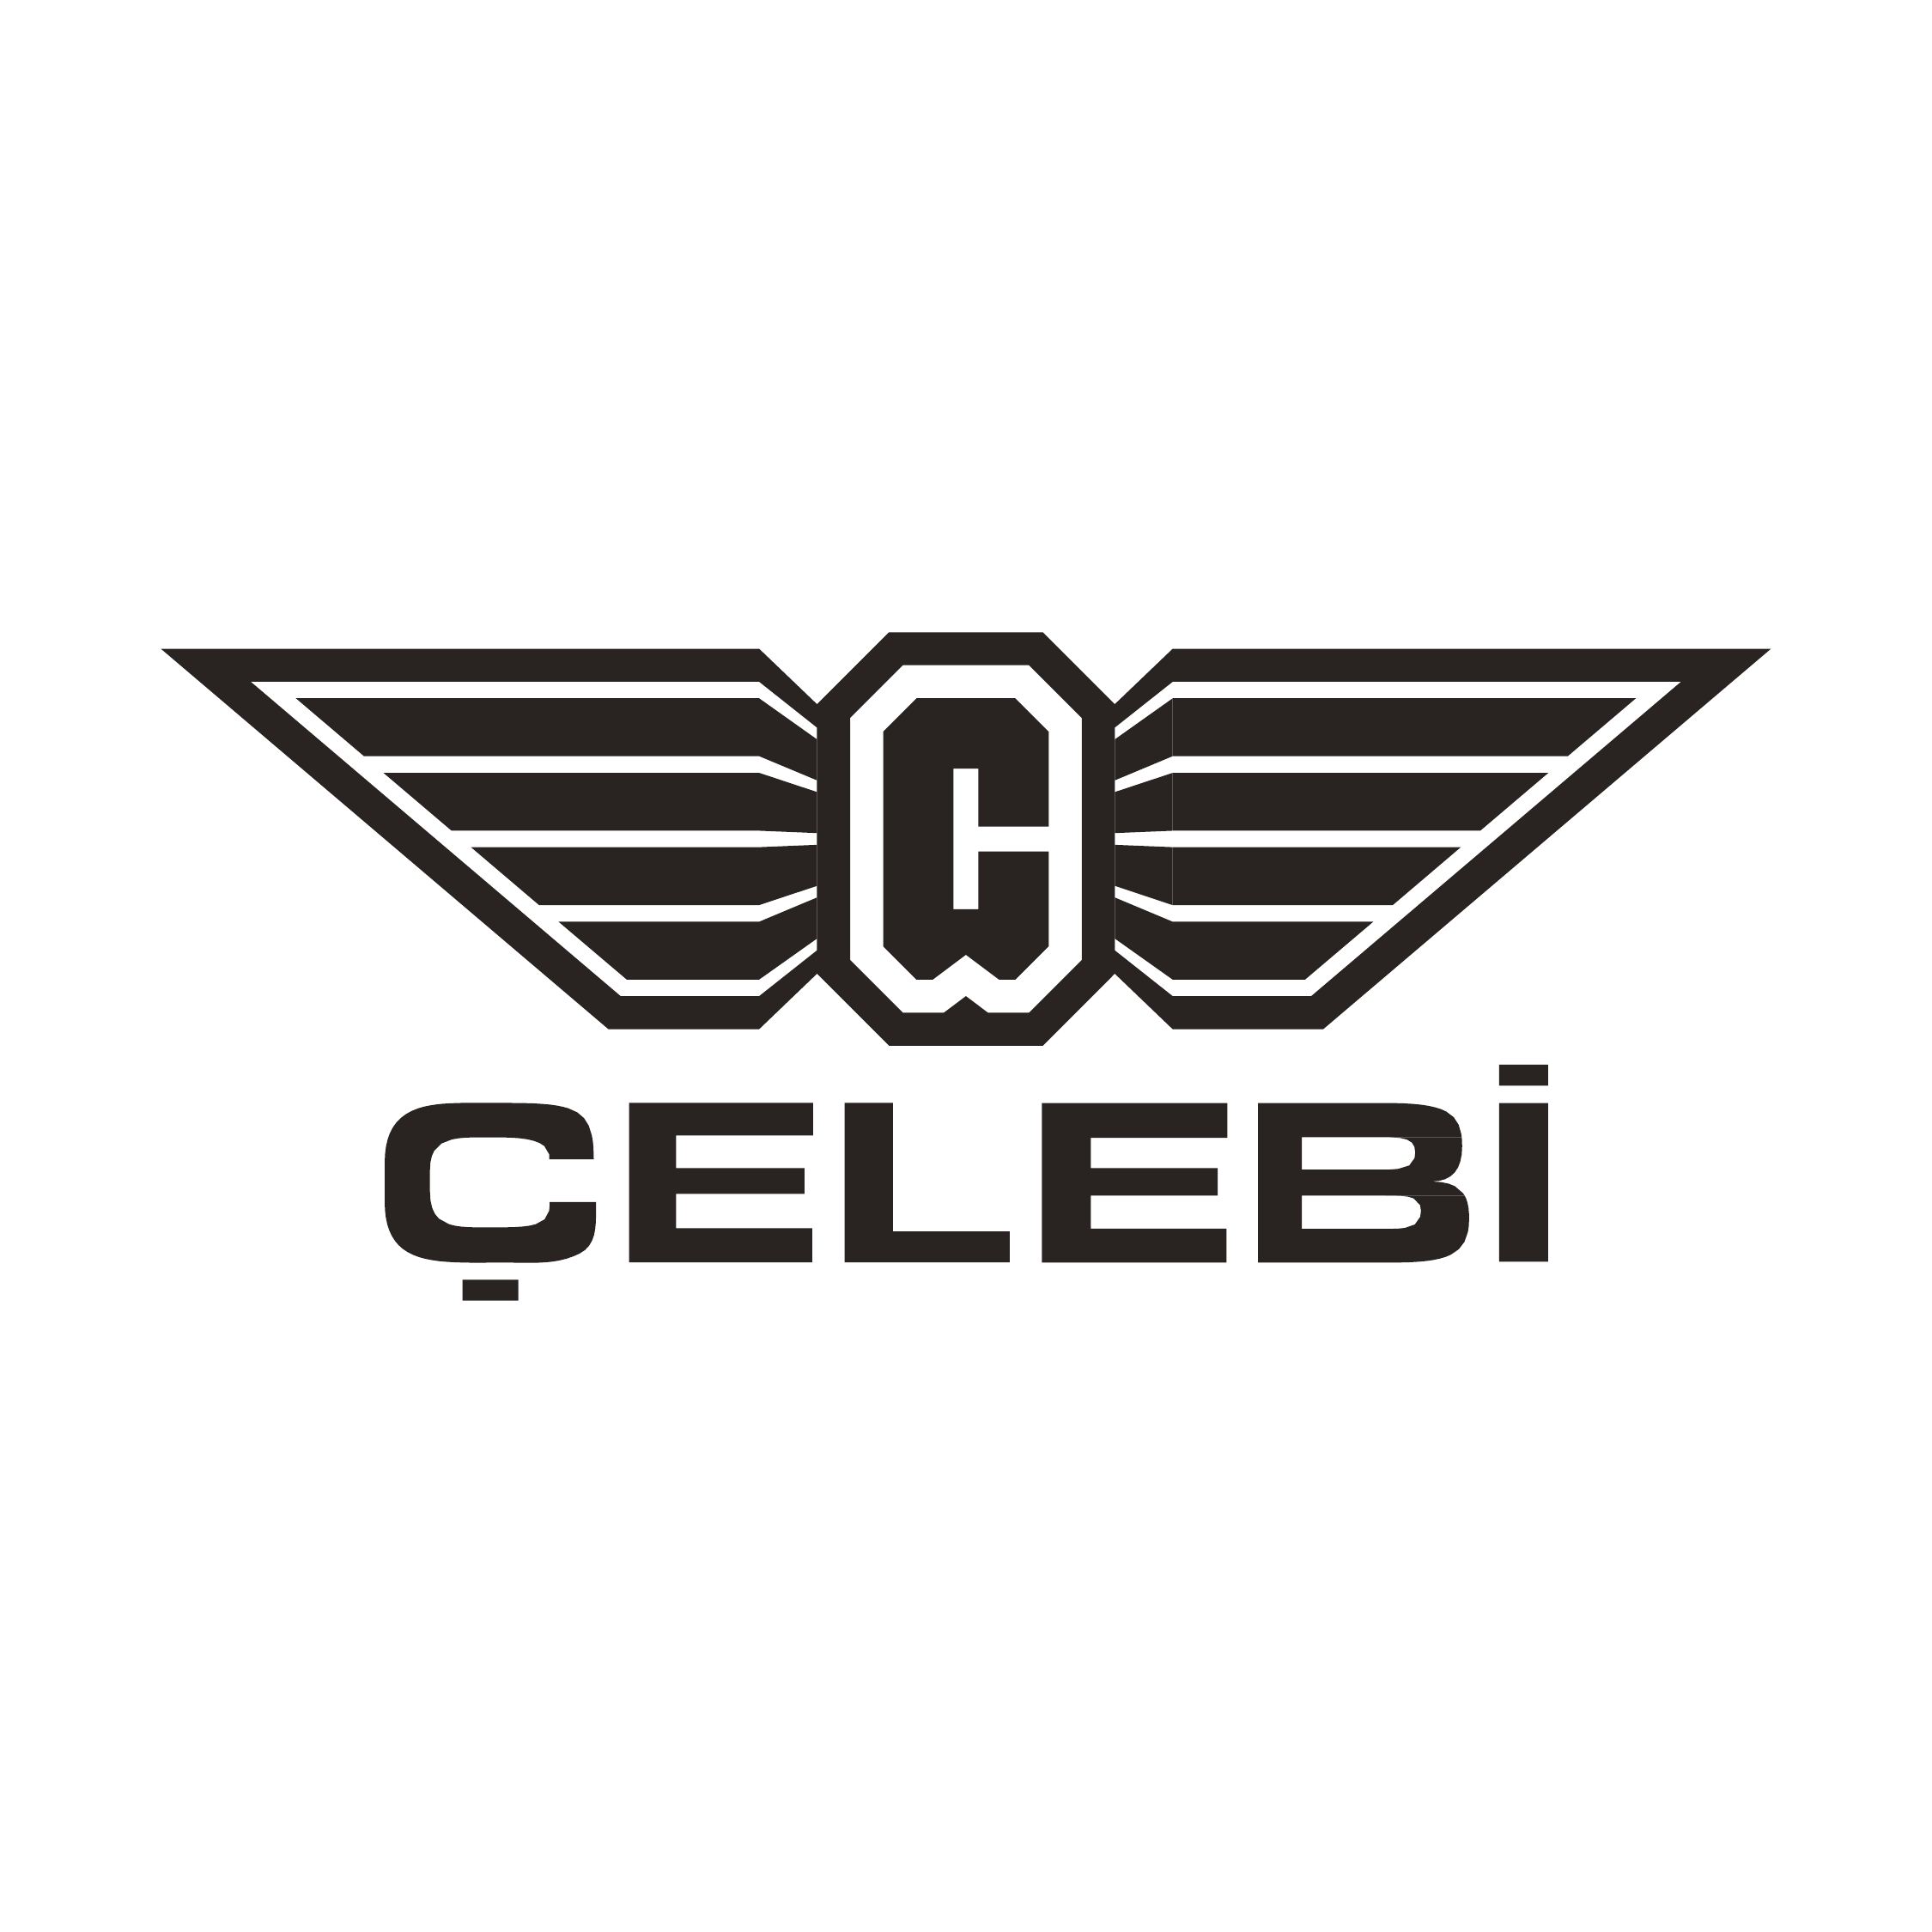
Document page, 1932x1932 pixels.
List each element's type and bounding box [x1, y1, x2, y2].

text_box [1258, 1103, 1469, 1263]
text_box [1498, 1103, 1548, 1262]
text_box [462, 1279, 519, 1301]
text_box [844, 1103, 1010, 1263]
text_box [1042, 1103, 1228, 1263]
text_box [385, 1103, 597, 1263]
text_box [161, 632, 1771, 1046]
text_box [629, 1103, 813, 1263]
text_box [1498, 1064, 1548, 1086]
